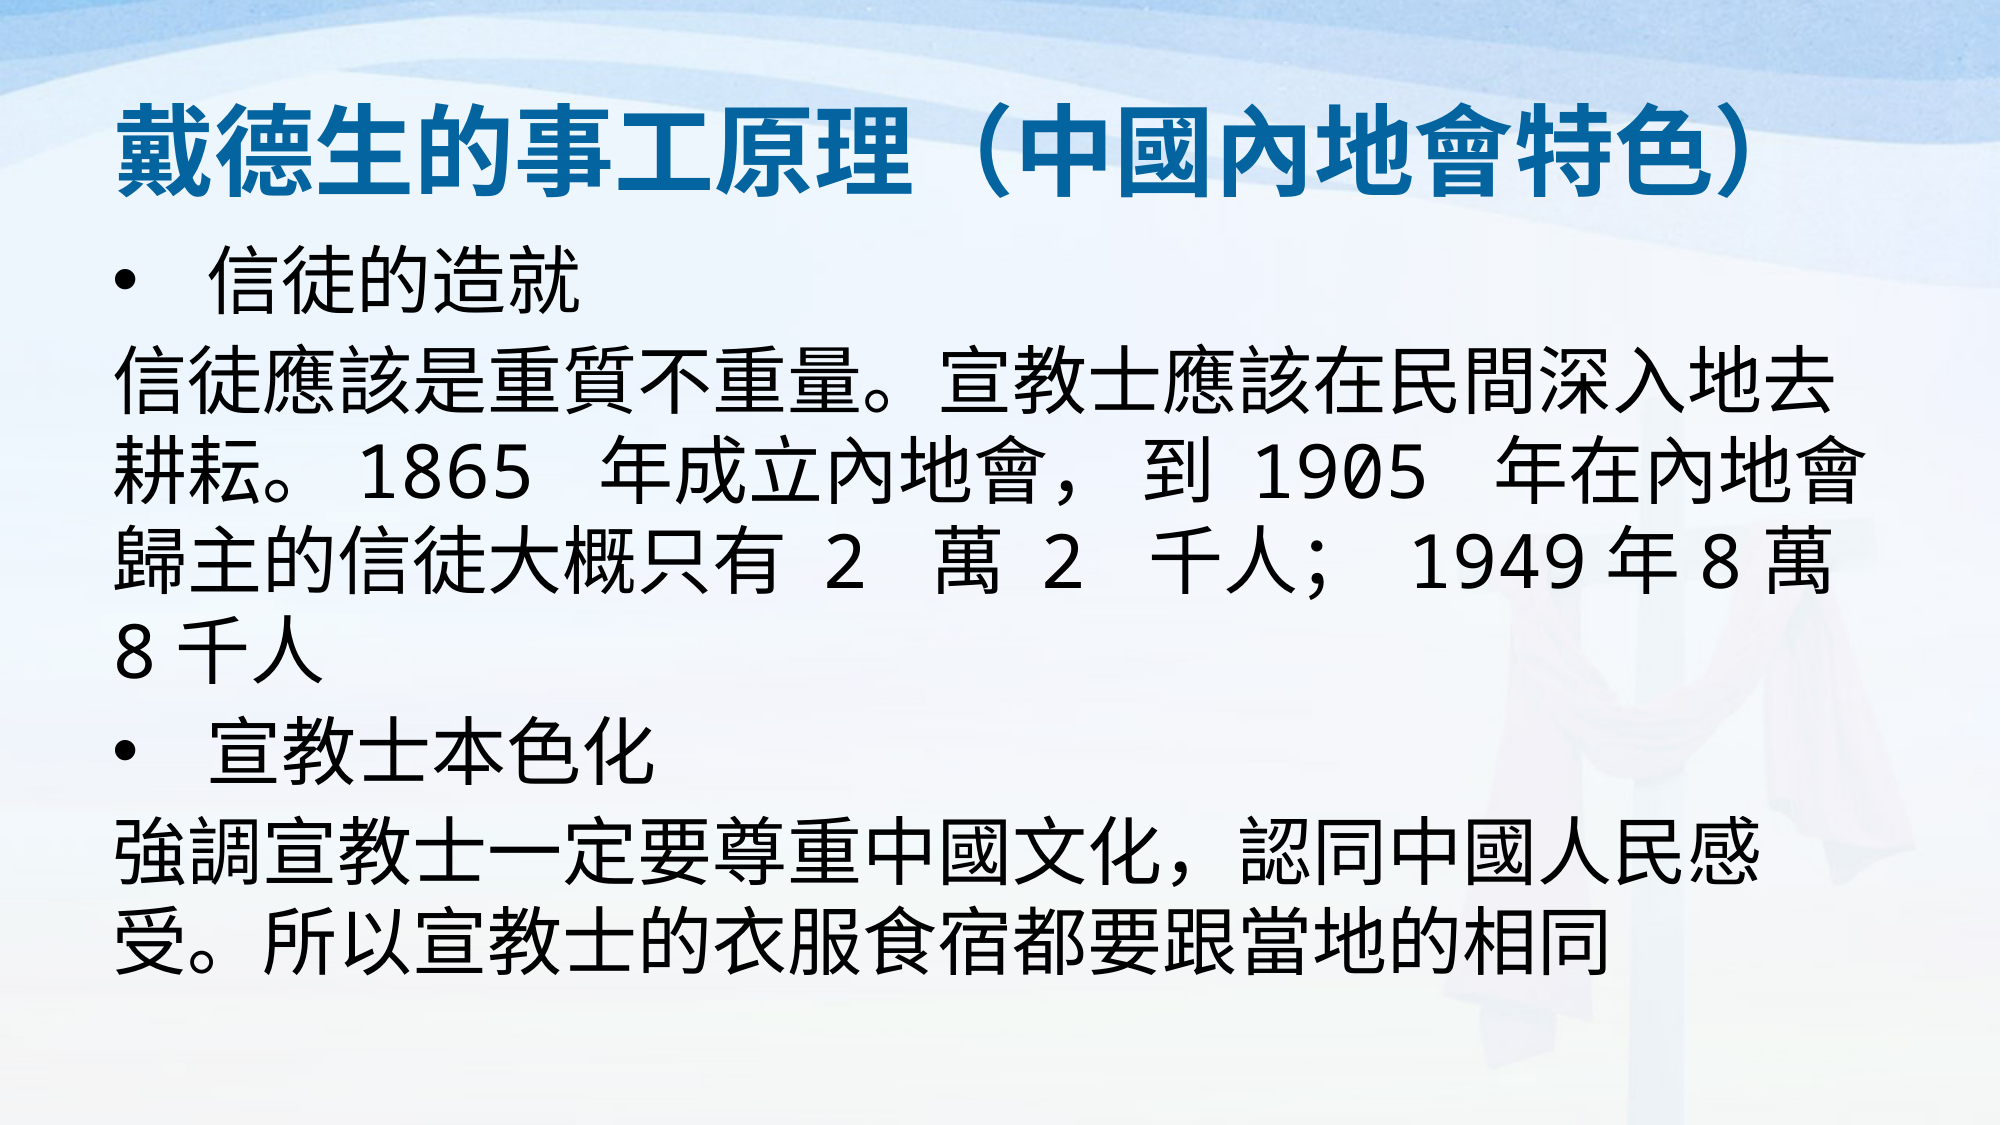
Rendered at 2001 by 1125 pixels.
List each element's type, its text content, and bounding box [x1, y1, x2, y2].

title 戴德生的事工原理（中國內地會特色） [99, 81, 1900, 225]
picture [0, 0, 2000, 1125]
list 信徒的造就 信徒應該是重質不重量。宣教士應該在民間深入地去耕耘。1865 年成立內地會， 到 1905 年在內地會歸主的信徒大概只有 2 萬 2 千人； 1949年8萬8千人 宣教士本色化 強調宣教士一定要尊重中國文化，認同中國人民感受。所以宣教士的衣服食宿都要跟當地的相同 [97, 225, 1900, 945]
